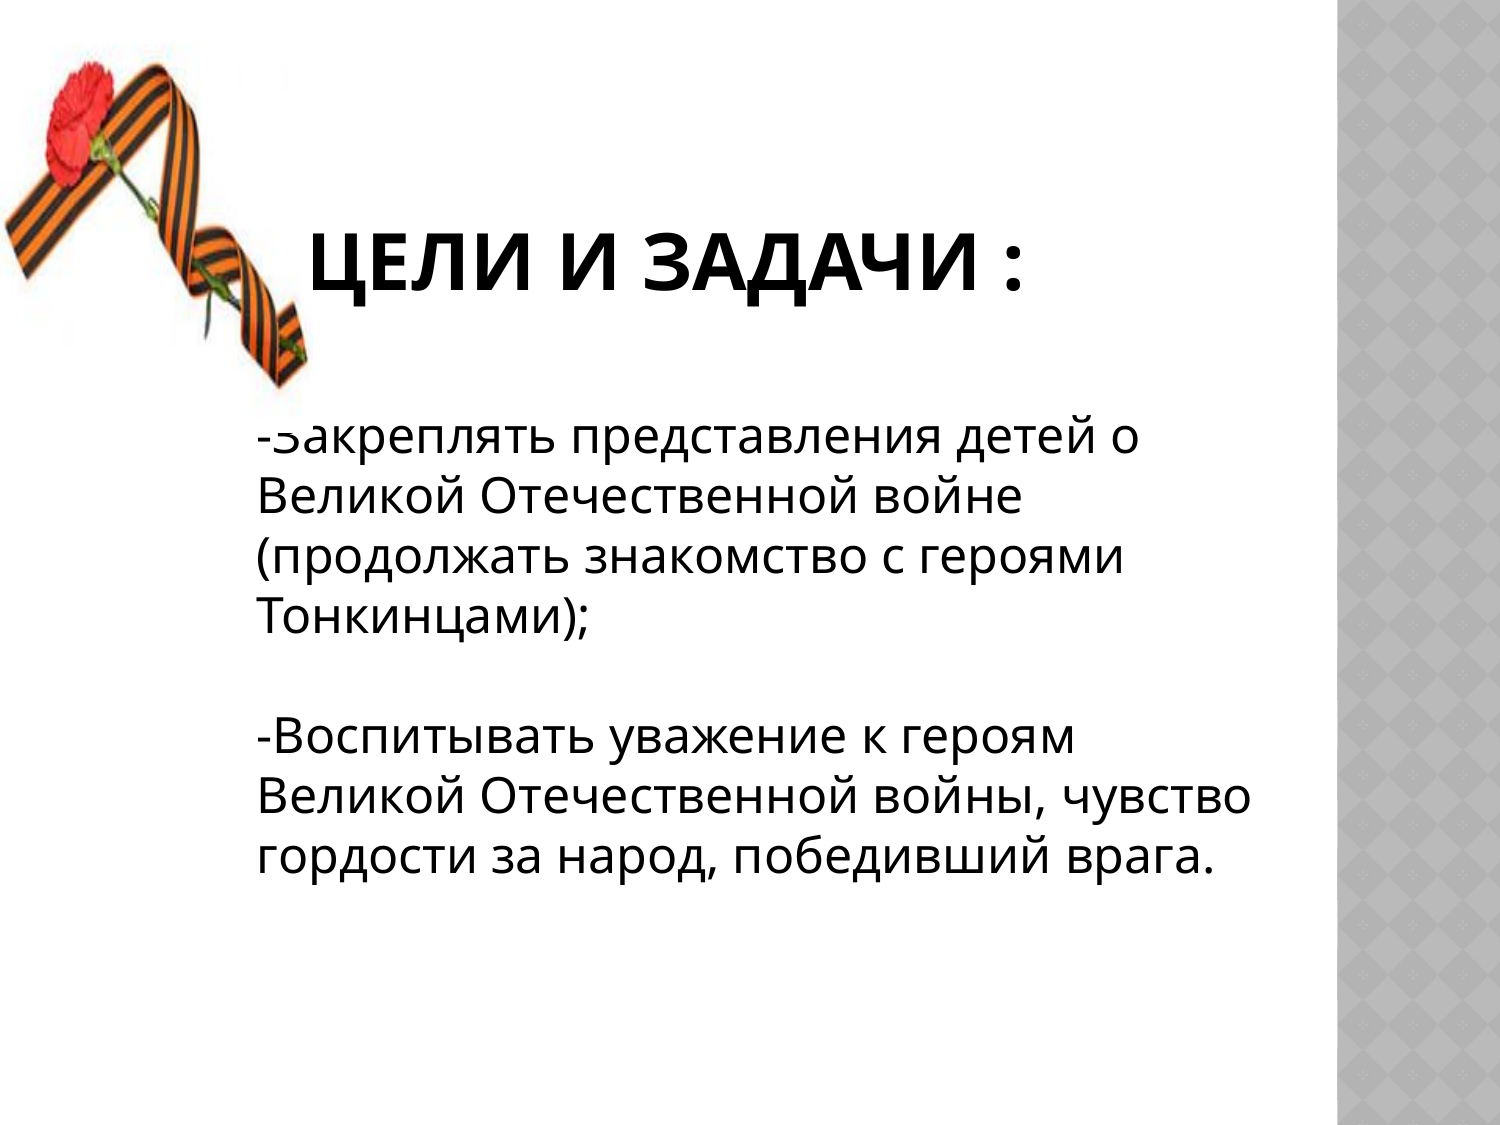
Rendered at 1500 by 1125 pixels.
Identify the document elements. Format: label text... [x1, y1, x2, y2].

picture [0, 0, 313, 433]
text_box -Закреплять представления детей о Великой Отечественной войне (продолжать знакомство с героями Тонкинцами); -Воспитывать уважение к героям Великой Отечественной войны, чувство гордости за народ, победивший врага. [242, 395, 1270, 891]
title ЦЕЛИ И ЗАДАЧИ : [317, 164, 1266, 395]
